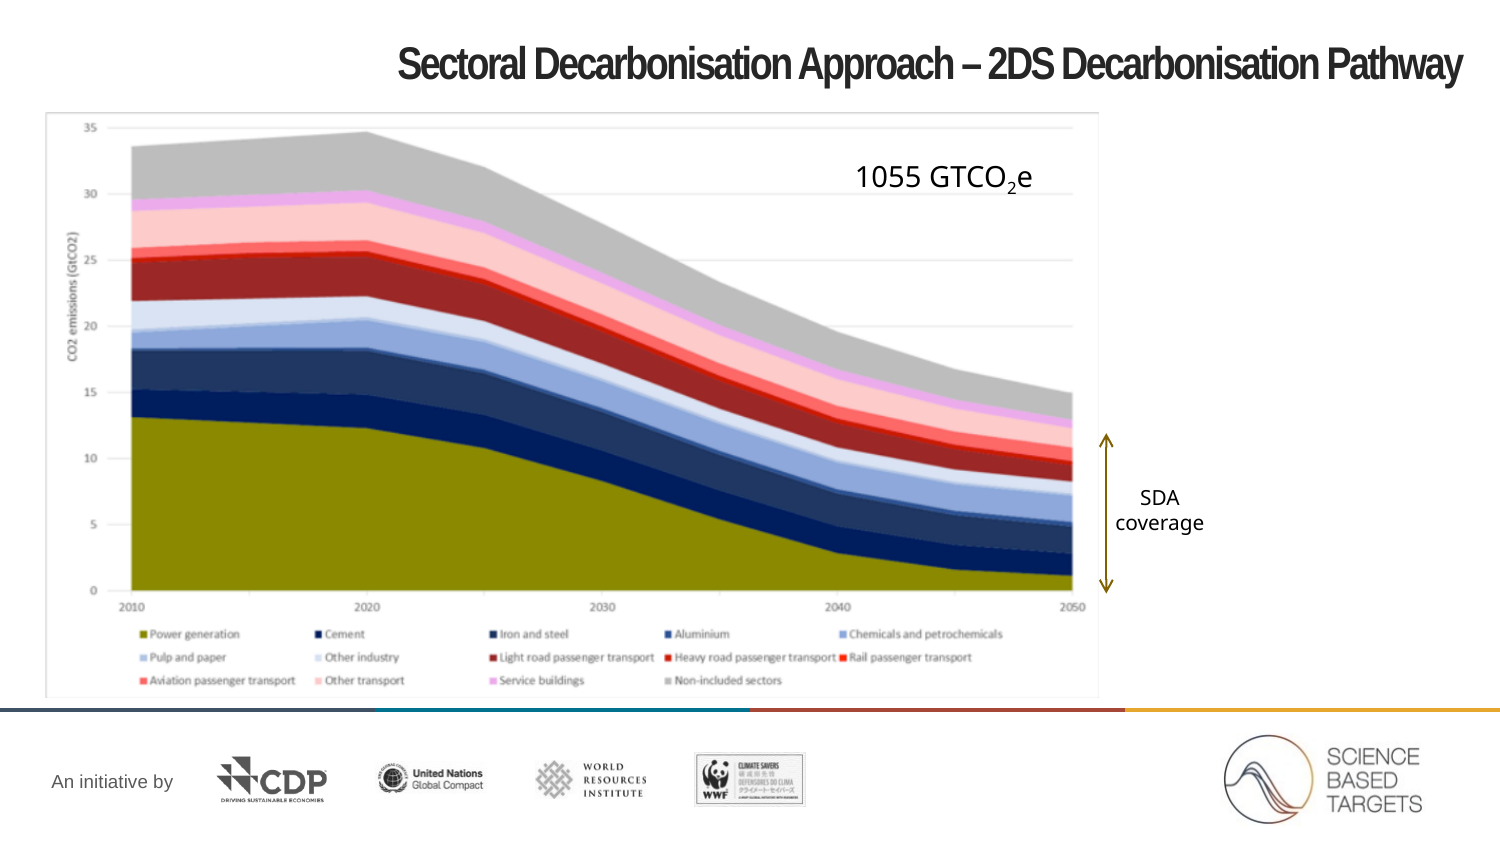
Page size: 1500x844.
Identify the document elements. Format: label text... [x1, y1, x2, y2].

text_box SDA coverage [1099, 477, 1106, 543]
picture [1220, 733, 1426, 826]
picture [535, 760, 646, 799]
text_box SDA coverage [1107, 477, 1234, 543]
picture [45, 112, 1099, 698]
picture [215, 755, 327, 804]
picture [694, 752, 806, 807]
text_box An initiative by [39, 763, 186, 798]
text_box Sectoral Decarbonisation Approach – 2DS Decarbonisation Pathway [185, 27, 1476, 95]
picture [375, 761, 487, 798]
